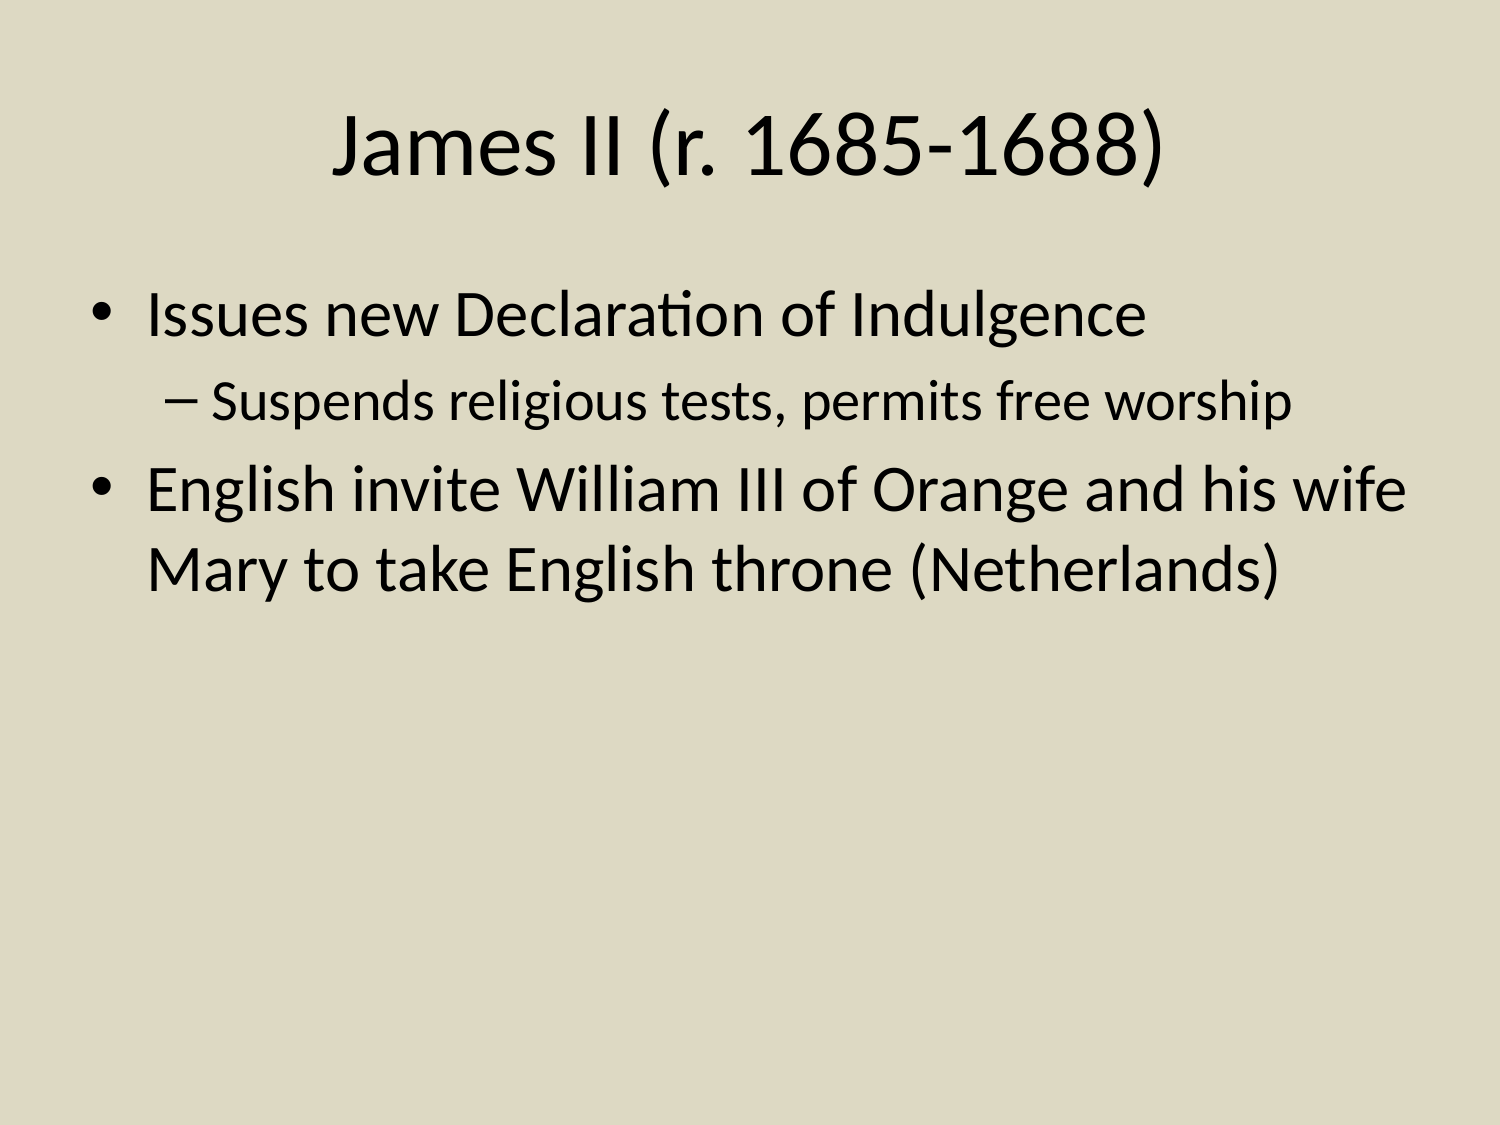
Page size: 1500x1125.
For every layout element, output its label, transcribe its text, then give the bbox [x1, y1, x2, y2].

list Issues new Declaration of Indulgence Suspends religious tests, permits free worship English invite William III of Orange and his wife Mary to take English throne (Netherlands) [75, 262, 1425, 1005]
title James II (r. 1685-1688) [75, 45, 1425, 233]
